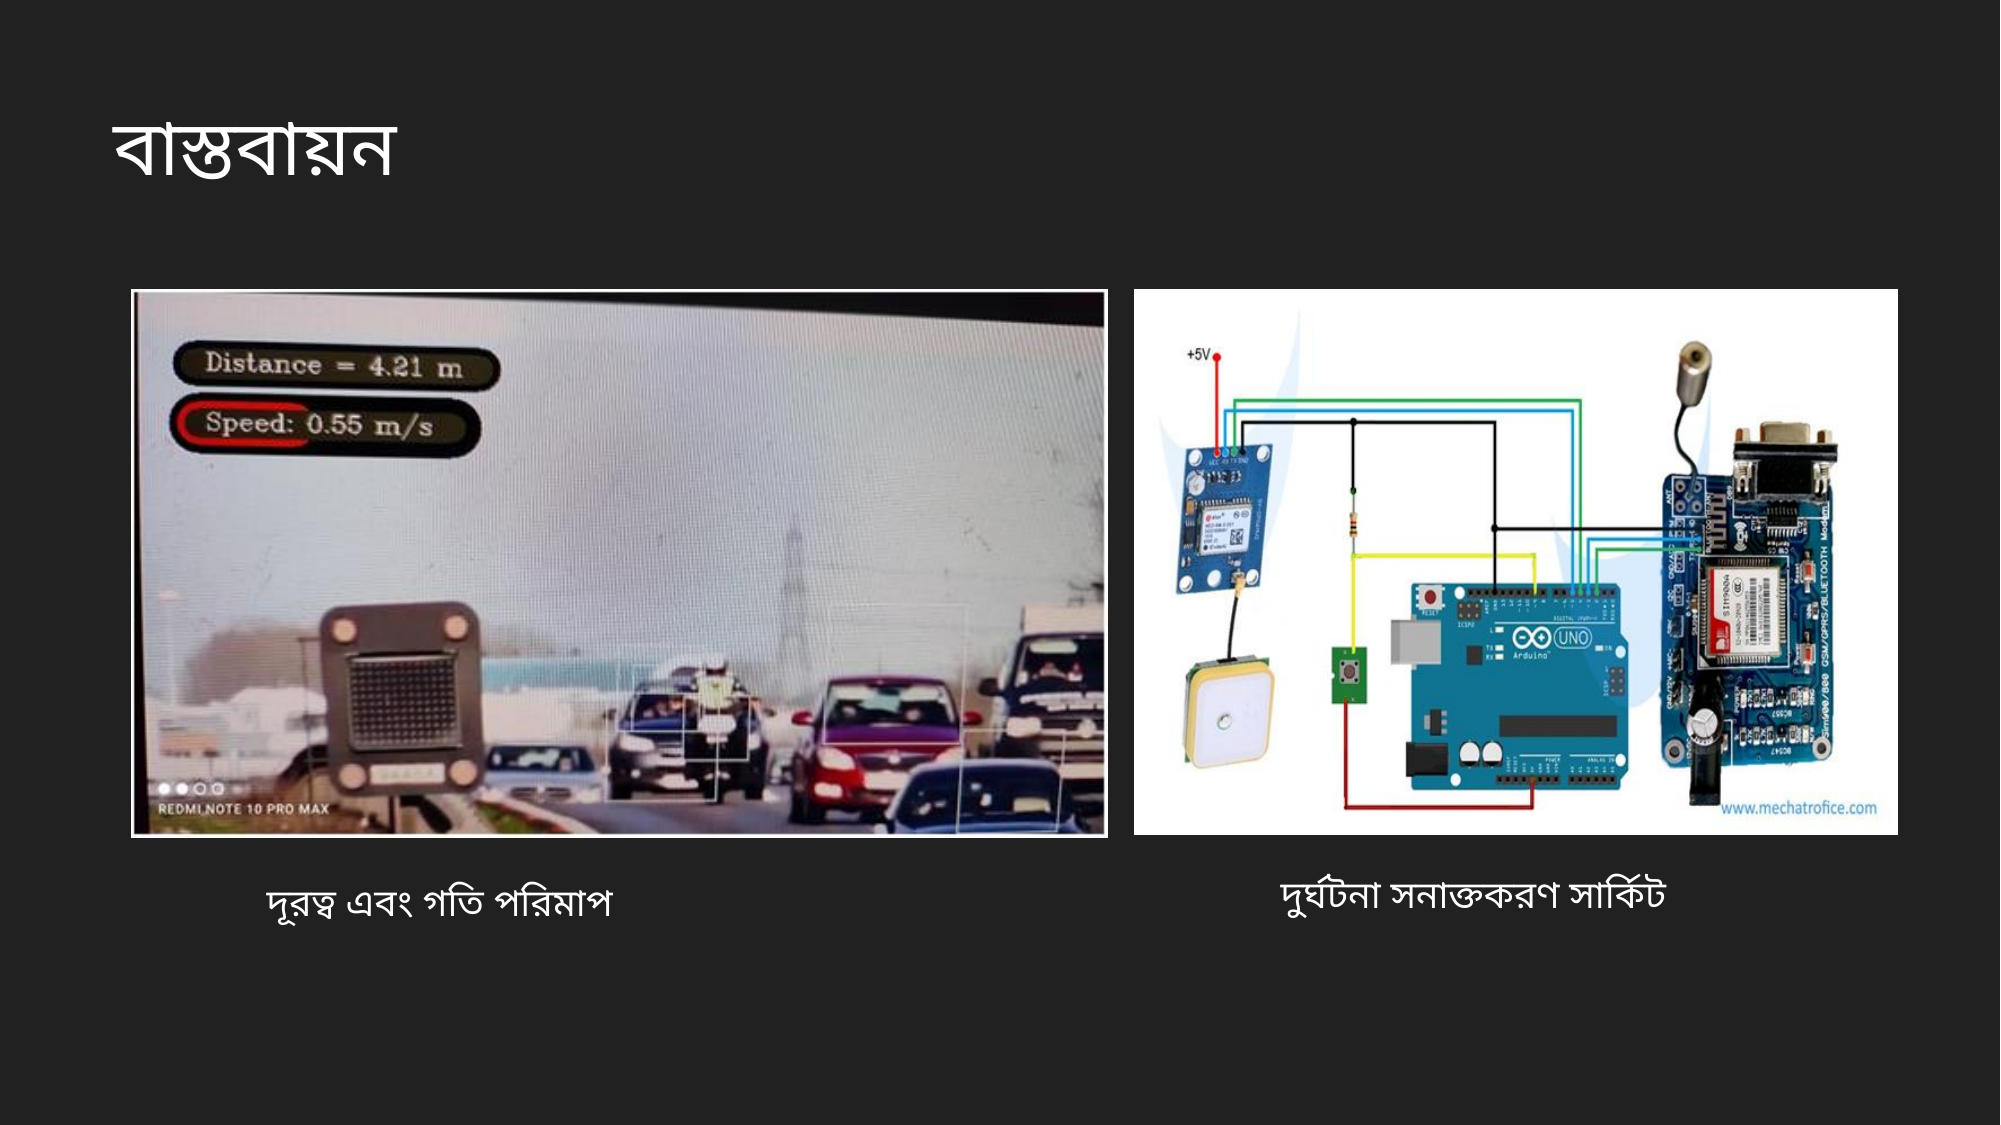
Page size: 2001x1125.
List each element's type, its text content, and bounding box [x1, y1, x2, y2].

picture [131, 289, 1109, 838]
text_box দূরত্ব এবং গতি পরিমাপ [251, 871, 1030, 932]
title বাস্তবায়ন [98, 71, 1889, 199]
picture [1134, 289, 1899, 835]
text_box দুর্ঘটনা সনাক্তকরণ সার্কিট [1265, 863, 1830, 924]
